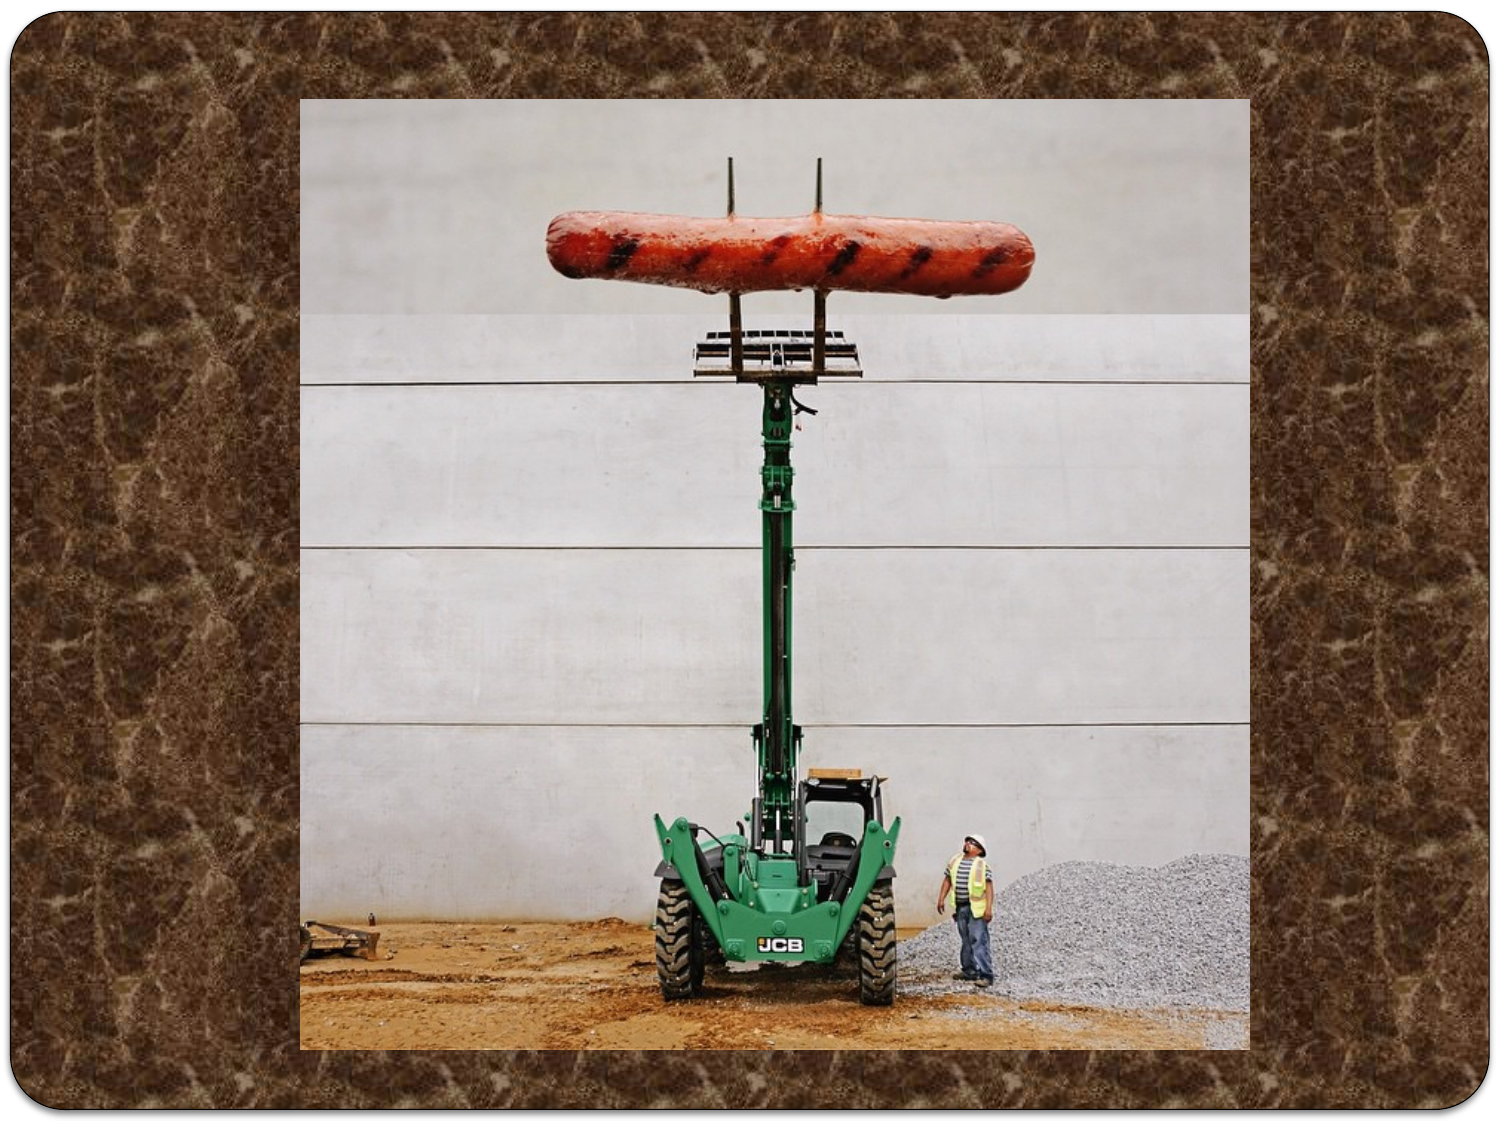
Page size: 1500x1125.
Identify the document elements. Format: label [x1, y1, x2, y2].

picture [12, 12, 1488, 1108]
list [299, 99, 1251, 1051]
